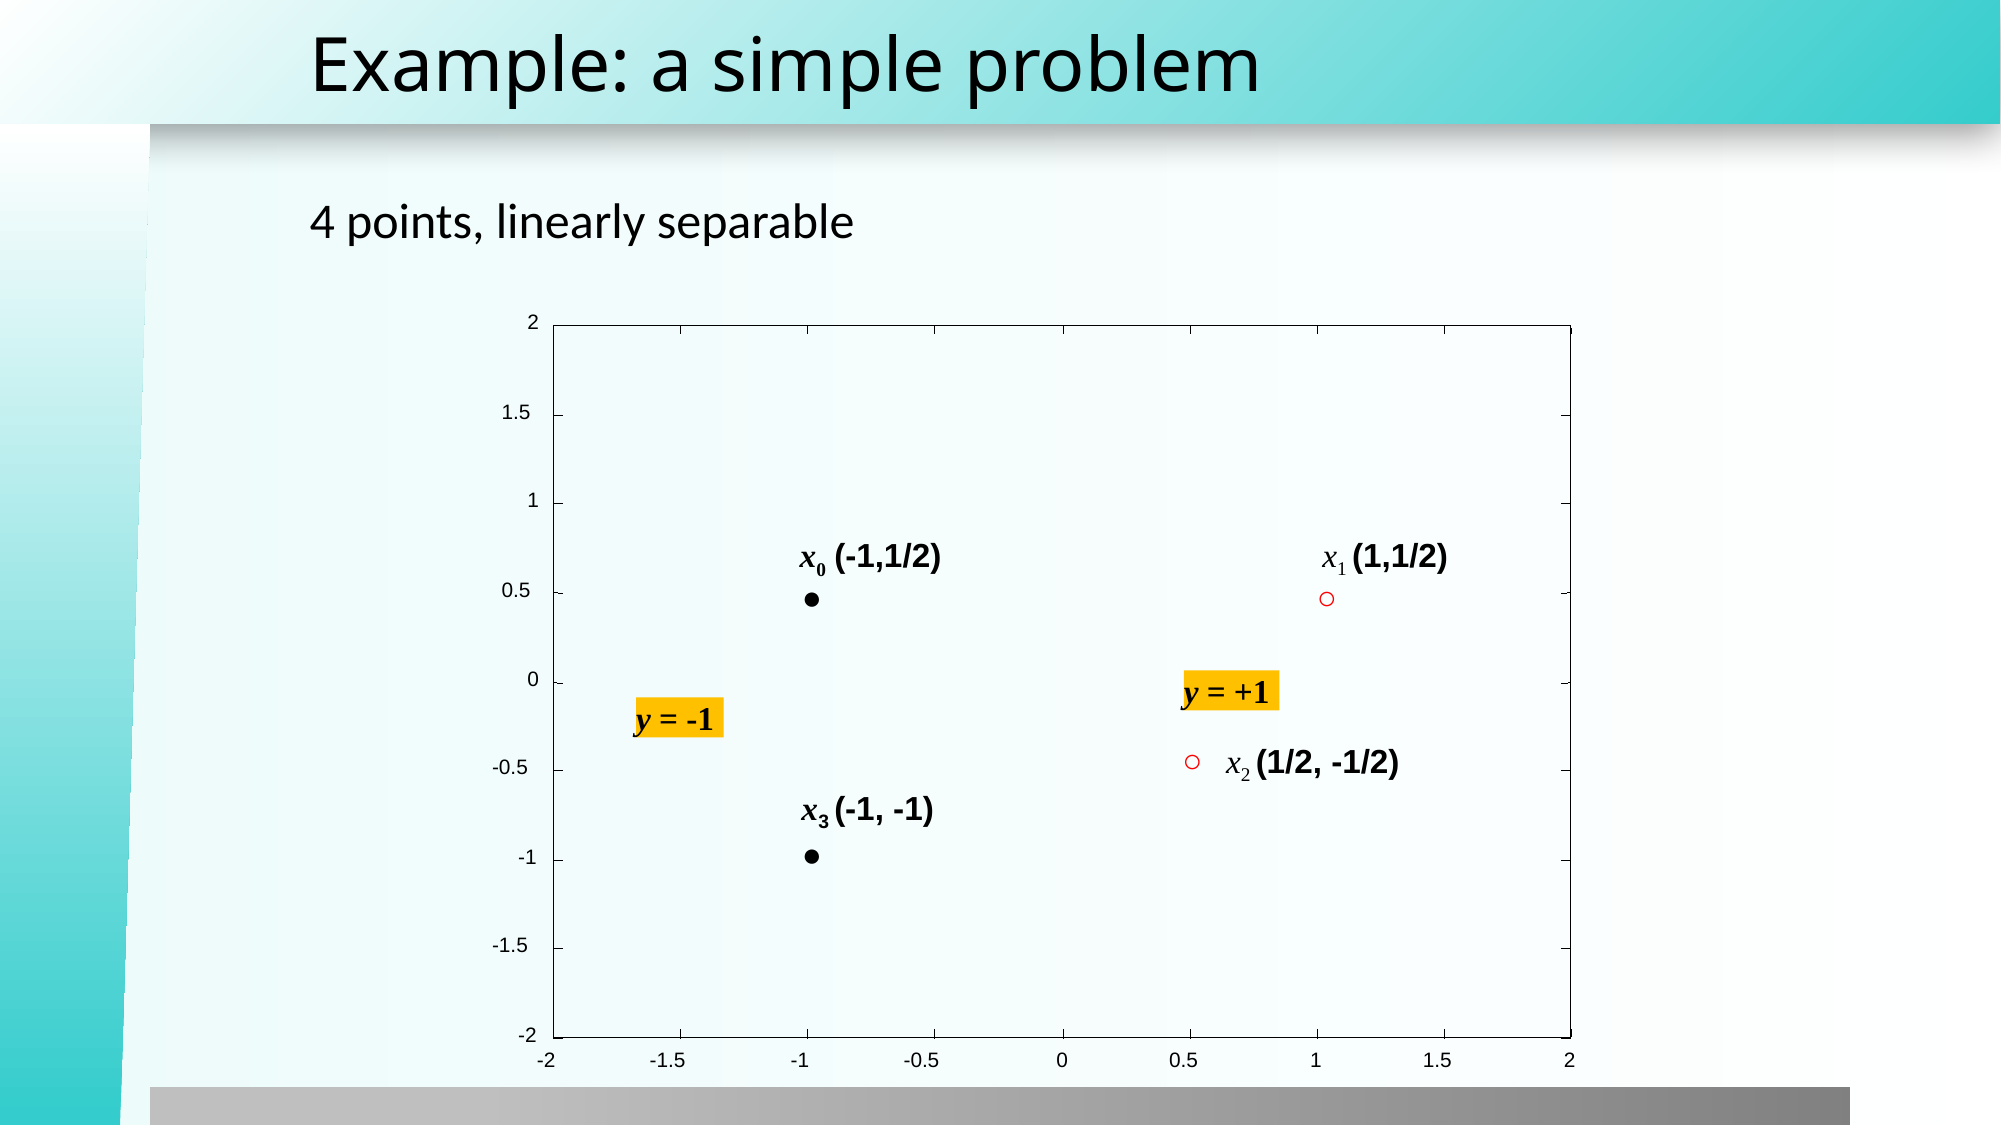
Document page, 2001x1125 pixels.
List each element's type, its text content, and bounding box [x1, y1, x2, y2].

list 4 points, linearly separable [294, 181, 1495, 266]
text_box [491, 266, 1576, 1072]
title Example: a simple problem [294, 0, 2000, 125]
